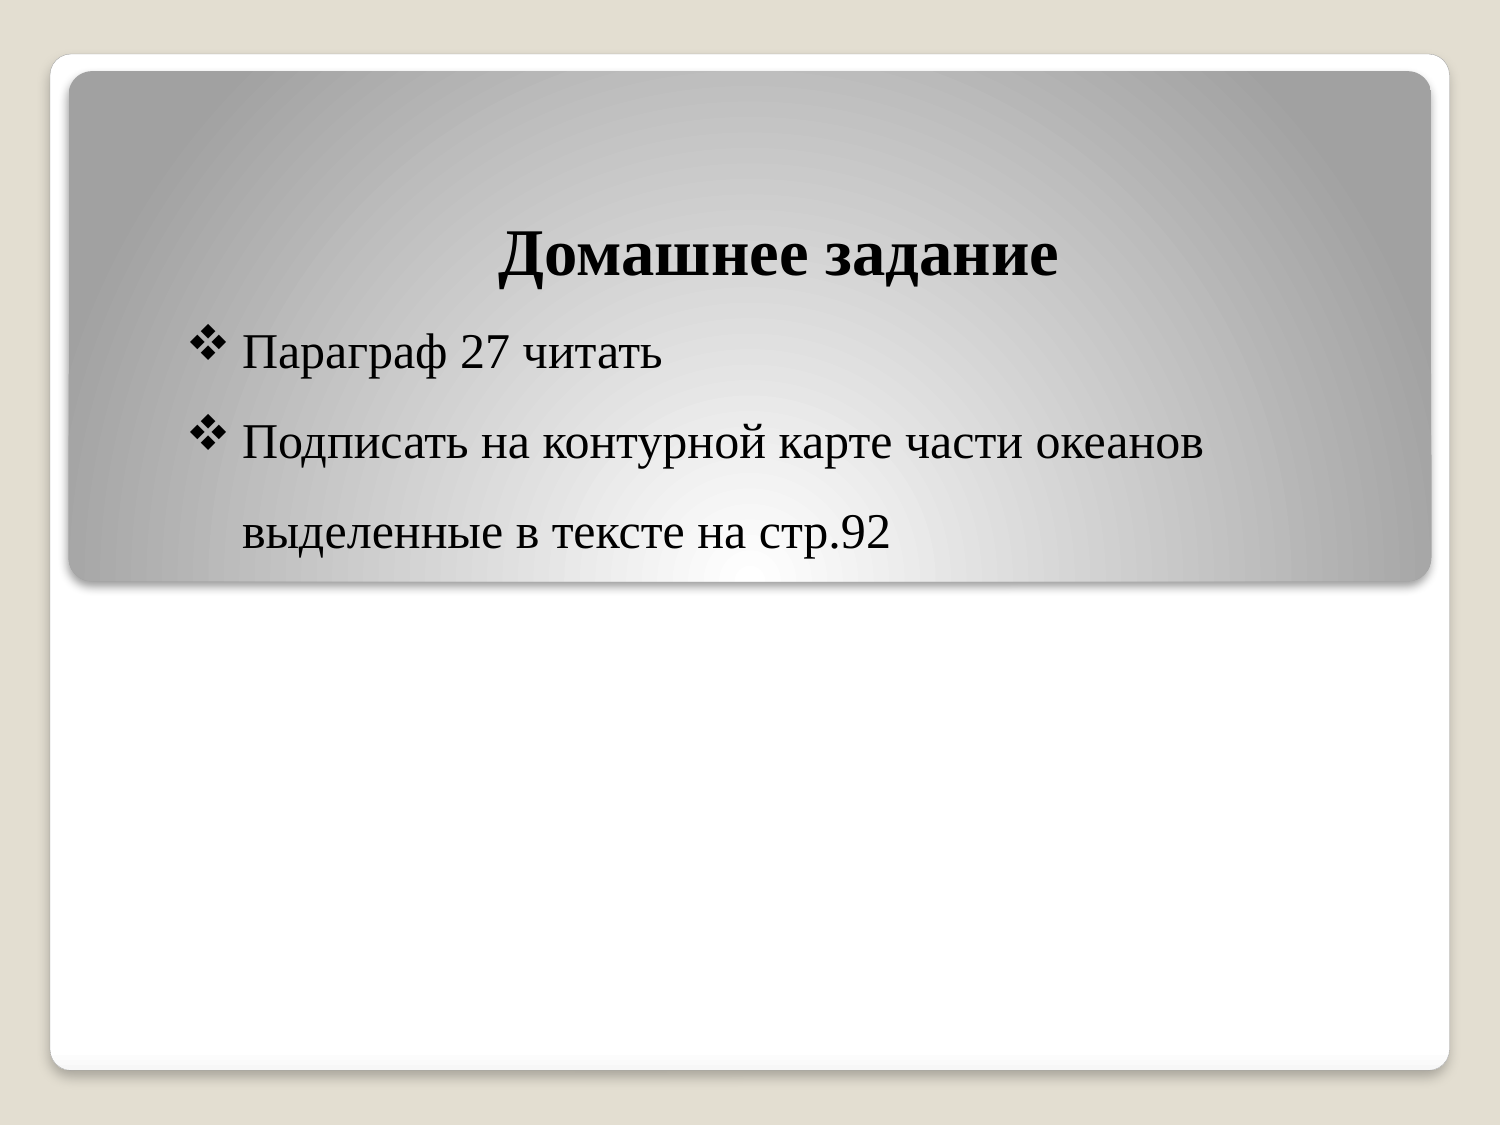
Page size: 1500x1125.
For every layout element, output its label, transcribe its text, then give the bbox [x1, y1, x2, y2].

text_box Домашнее задание Параграф 27 читать Подписать на контурной карте части океанов выделенные в тексте на стр.92 [171, 160, 1388, 611]
